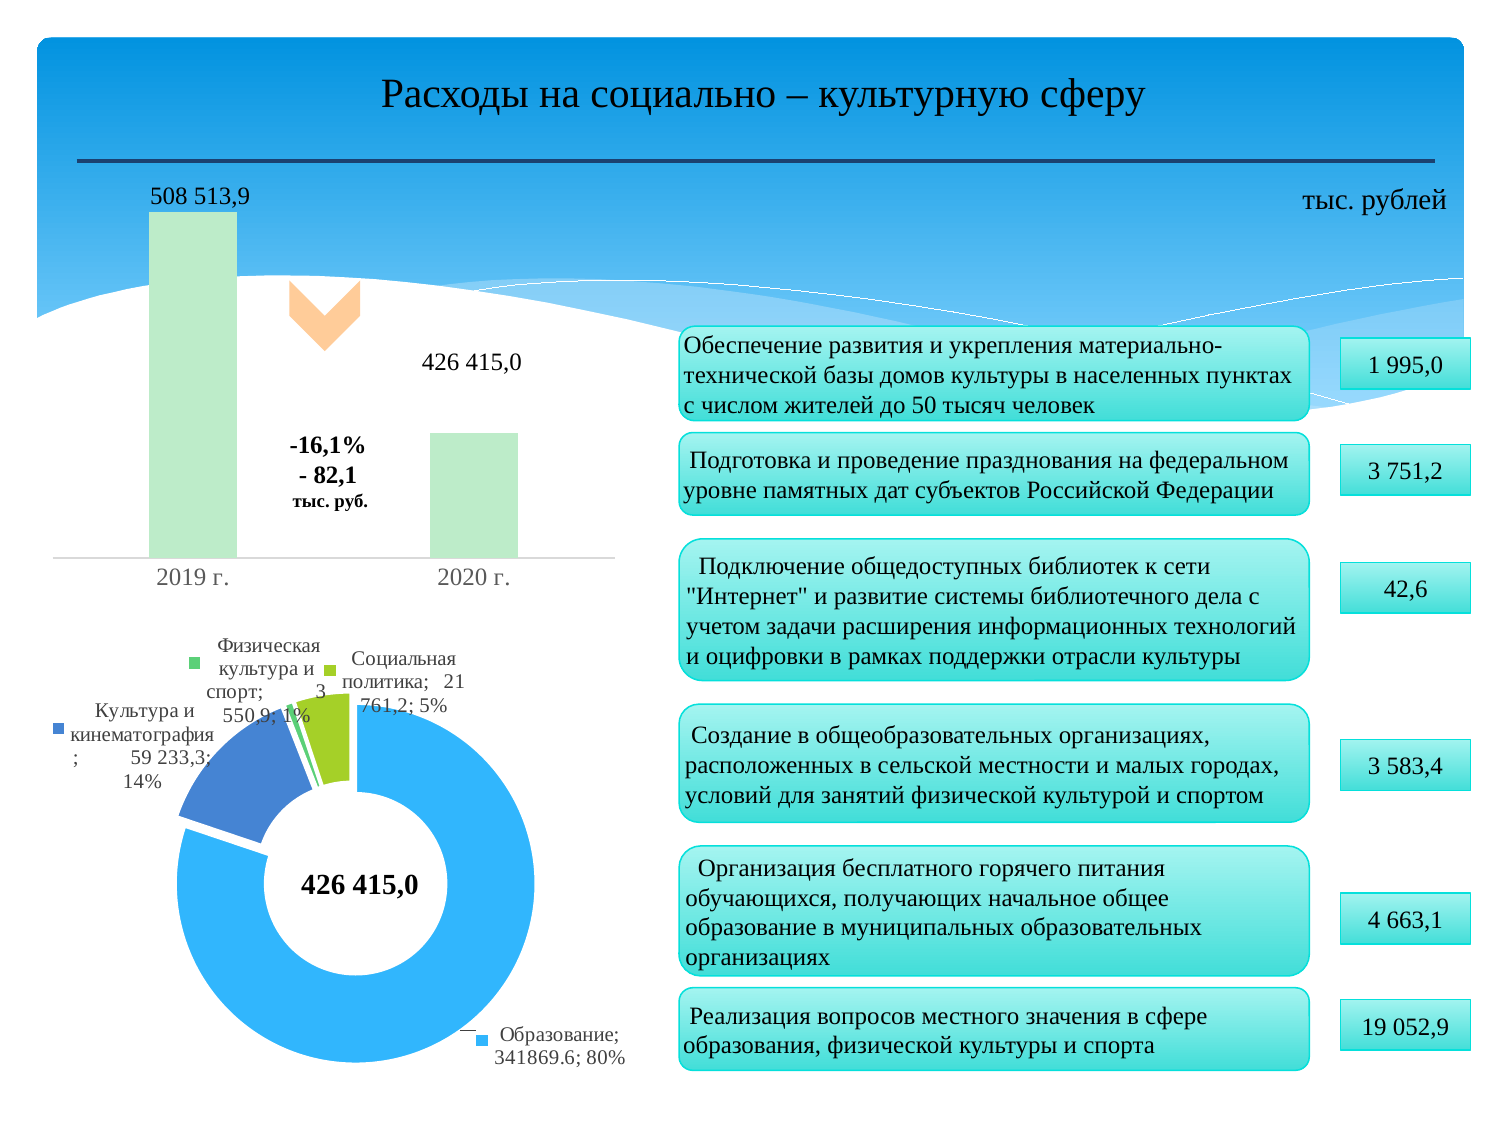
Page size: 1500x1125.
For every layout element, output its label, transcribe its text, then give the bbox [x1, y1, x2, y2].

text_box Подключение общедоступных библиотек к сети "Интернет" и развитие системы библиотечного дела с учетом задачи расширения информационных технологий и оцифровки в рамках поддержки отрасли культуры [678, 538, 1311, 682]
text_box Создание в общеобразовательных организациях, расположенных в сельской местности и малых городах, условий для занятий физической культурой и спортом [696, 703, 1311, 824]
text_box 3 583,4 [1340, 739, 1471, 791]
text_box Расходы на социально – культурную сферу [339, 58, 1187, 124]
text_box 1 995,0 [1340, 337, 1471, 390]
text_box тыс. рублей [1287, 172, 1500, 229]
text_box Подготовка и проведение празднования на федеральном уровне памятных дат субъектов Российской Федерации [678, 431, 1311, 516]
text_box Реализация вопросов местного значения в сфере образования, физической культуры и спорта [696, 986, 1311, 1072]
text_box 42,6 [1340, 562, 1471, 614]
text_box 3 751,2 [1340, 444, 1471, 496]
text_box Обеспечение развития и укрепления материально-технической базы домов культуры в населенных пунктах с числом жителей до 50 тысяч человек [678, 325, 1311, 422]
text_box 4 663,1 [1340, 892, 1471, 945]
text_box 19 052,9 [1340, 999, 1471, 1051]
chart [15, 172, 692, 1118]
text_box Организация бесплатного горячего питания обучающихся, получающих начальное общее образование в муниципальных образовательных организациях [696, 845, 1311, 977]
